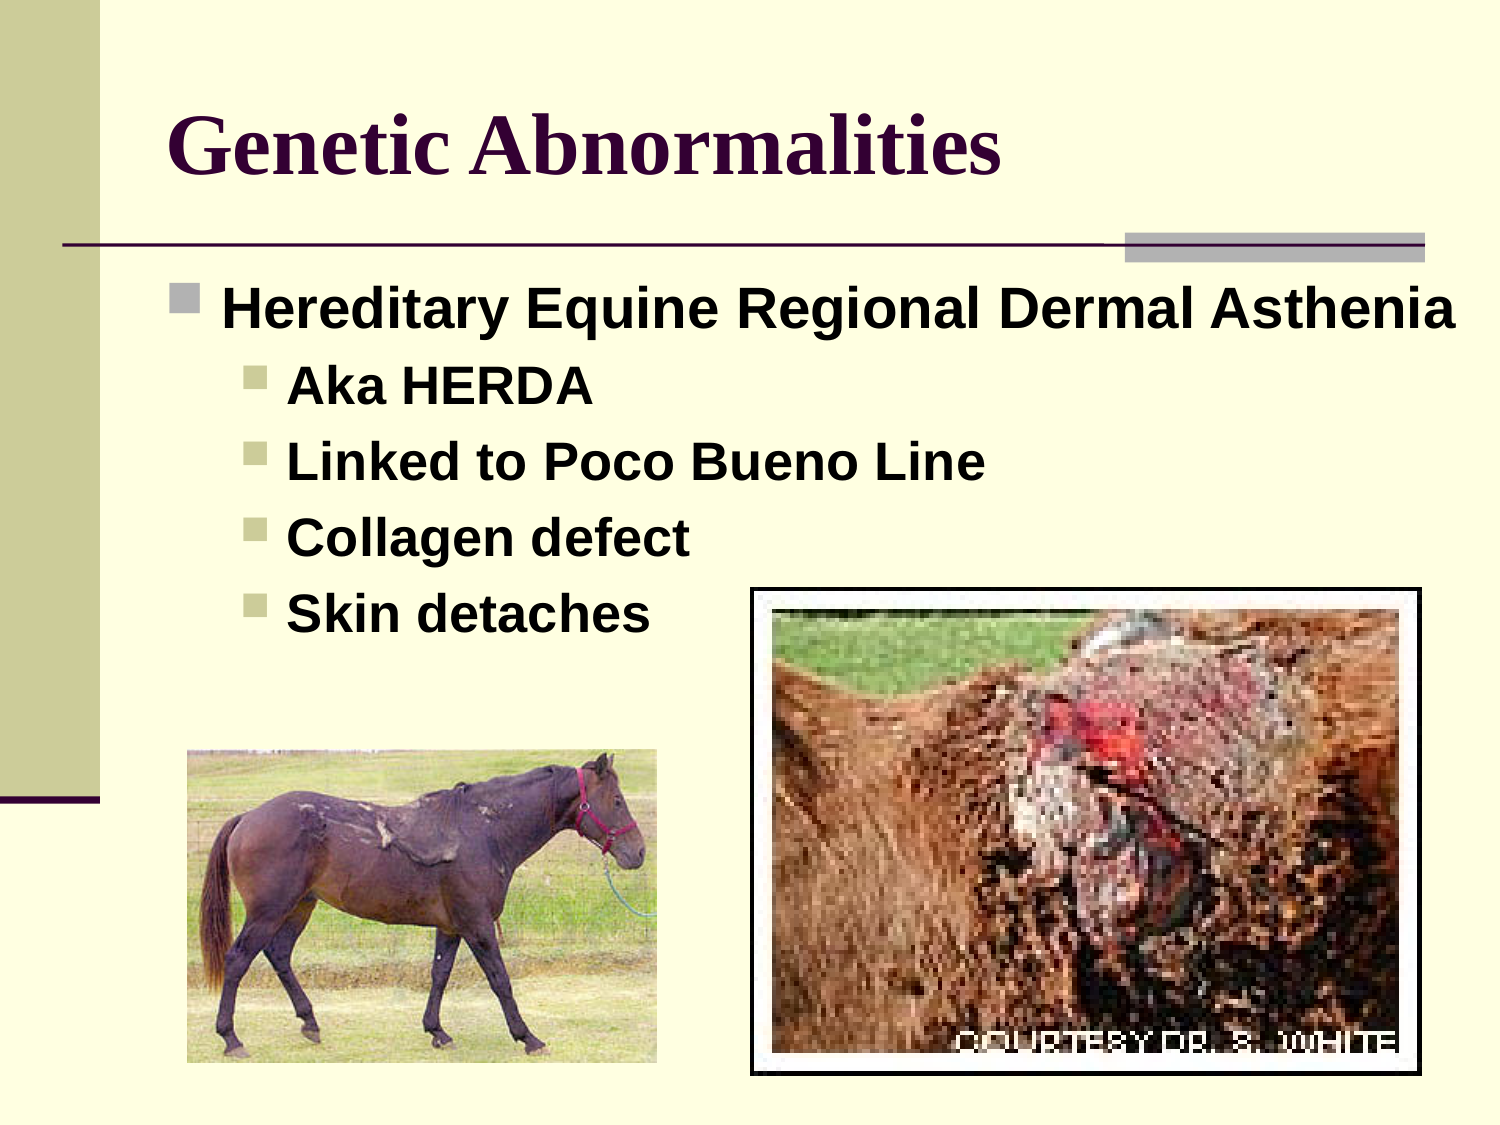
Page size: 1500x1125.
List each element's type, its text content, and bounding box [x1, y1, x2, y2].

picture [187, 749, 657, 1063]
title Genetic Abnormalities [149, 45, 1426, 234]
picture [749, 587, 1423, 1076]
list Hereditary Equine Regional Dermal Asthenia Aka HERDA Linked to Poco Bueno Line Collagen defect Skin detaches [149, 262, 1500, 1006]
